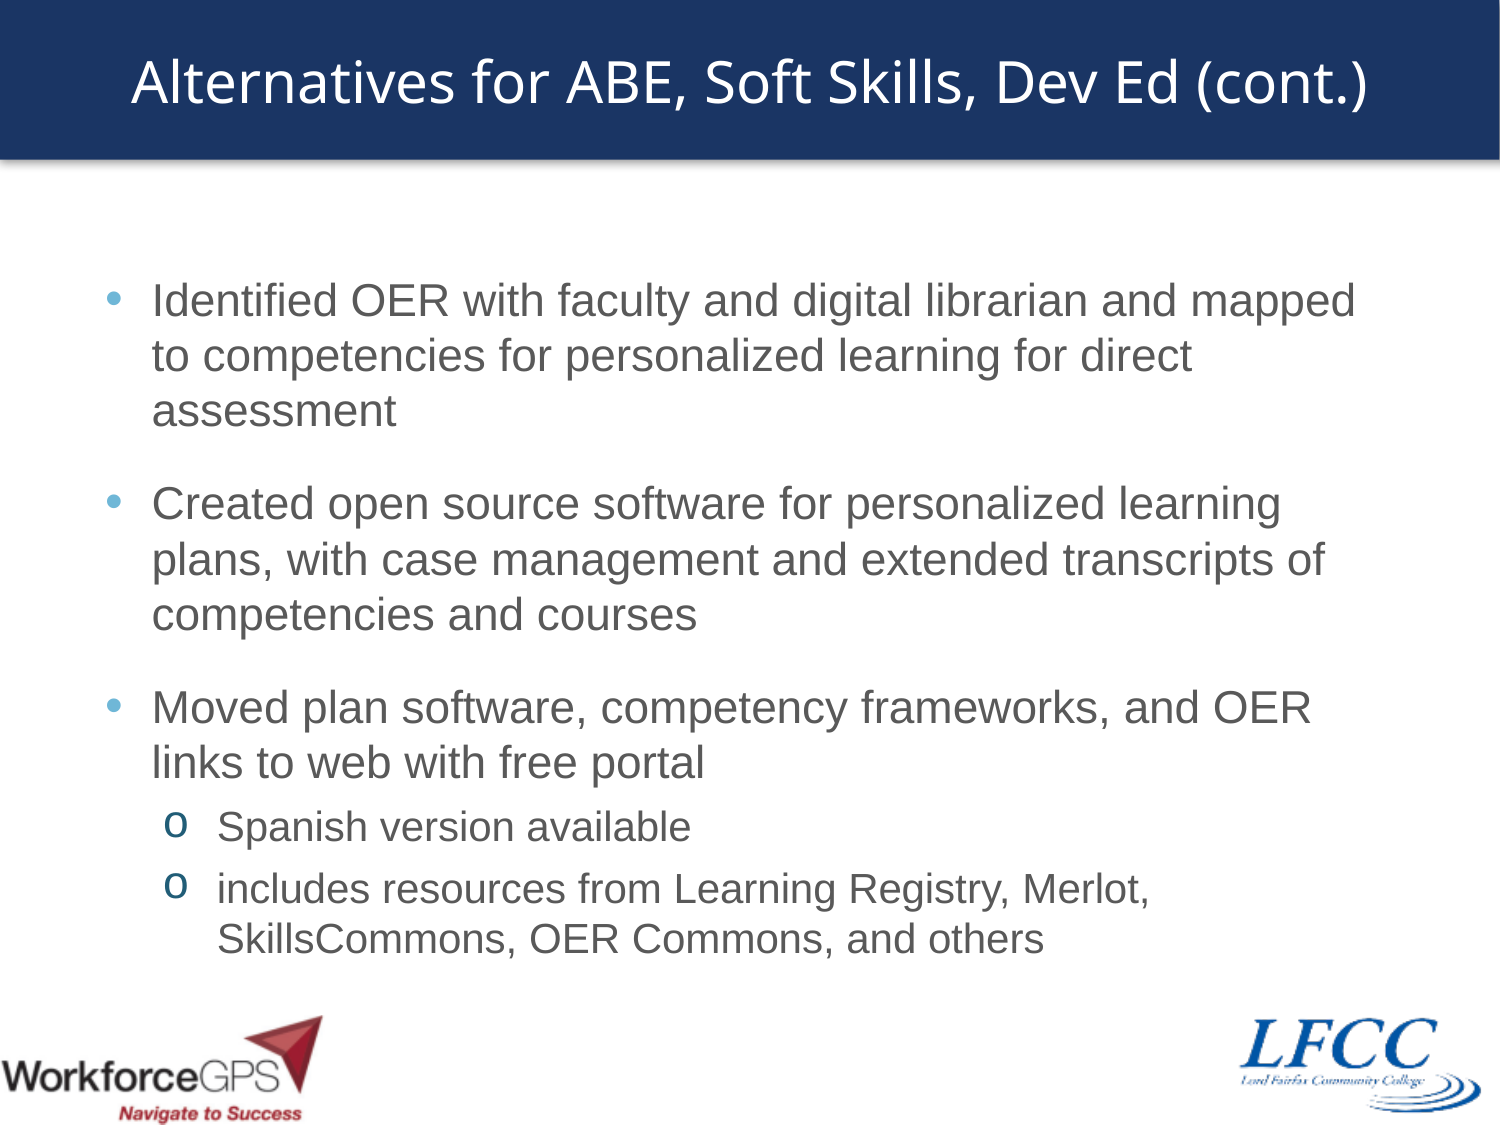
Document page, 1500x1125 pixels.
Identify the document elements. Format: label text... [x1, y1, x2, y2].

title Alternatives for ABE, Soft Skills, Dev Ed (cont.) [0, 0, 1500, 161]
list Identified OER with faculty and digital librarian and mapped to competencies for personalized learning for direct assessment Created open source software for personalized learning plans, with case management and extended transcripts of competencies and courses Moved plan software, competency frameworks, and OER links to web with free portal Spanish version available includes resources from Learning Registry, Merlot, SkillsCommons, OER Commons, and others [90, 262, 1410, 975]
picture [0, 1015, 326, 1125]
picture [1232, 1008, 1493, 1125]
